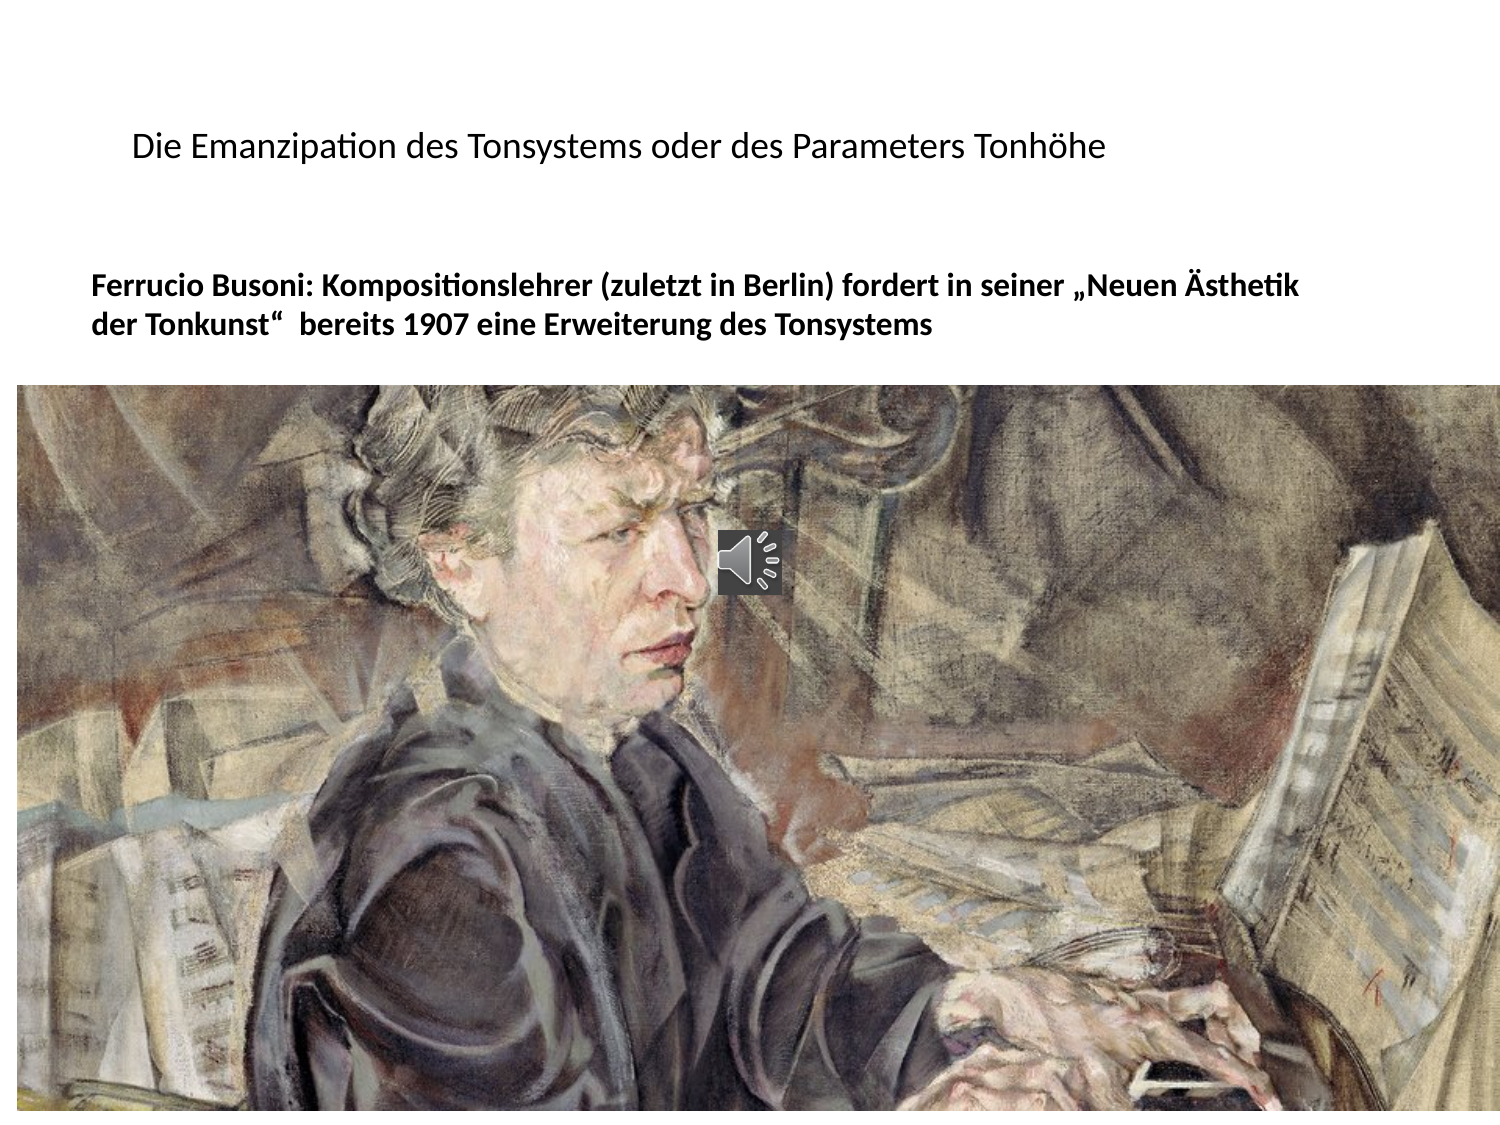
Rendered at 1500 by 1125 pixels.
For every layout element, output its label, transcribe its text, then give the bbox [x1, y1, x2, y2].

text_box Ferrucio Busoni: Kompositionslehrer (zuletzt in Berlin) fordert in seiner „Neuen Ästhetik der Tonkunst“ bereits 1907 eine Erweiterung des Tonsystems [76, 255, 1341, 350]
text_box Die Emanzipation des Tonsystems oder des Parameters Tonhöhe [117, 113, 1123, 174]
picture [16, 385, 1500, 1111]
